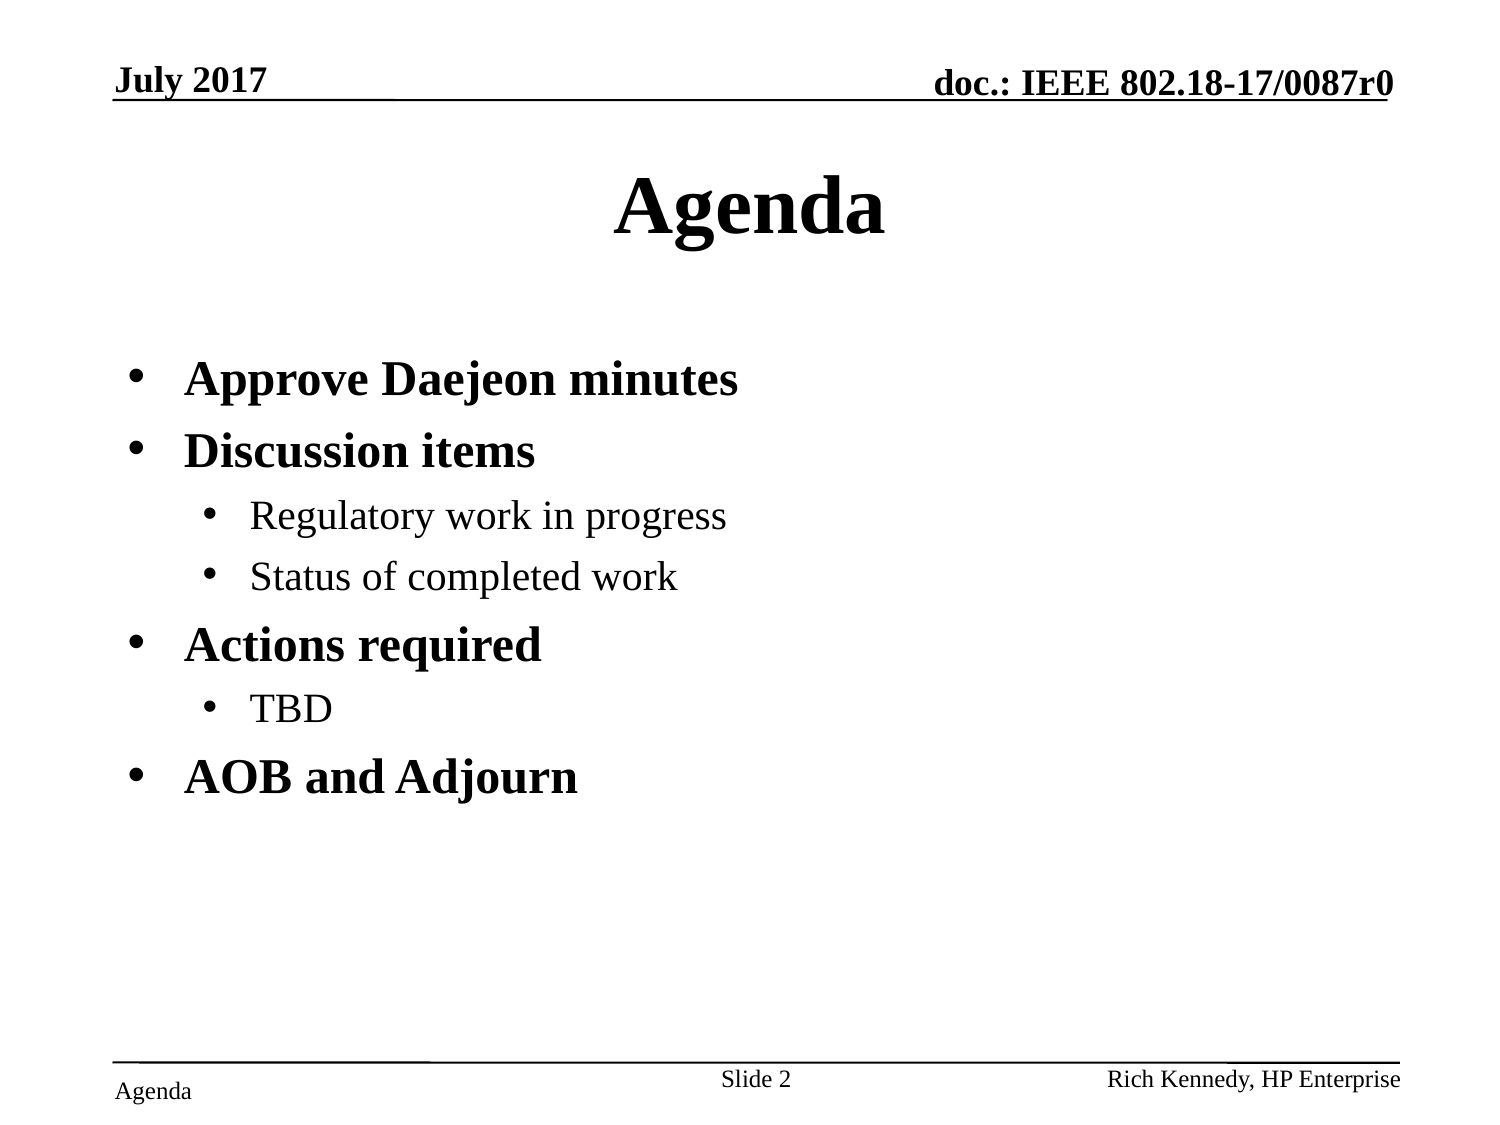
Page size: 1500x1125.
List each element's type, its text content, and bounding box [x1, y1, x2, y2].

footer Rich Kennedy, HP Enterprise [878, 1061, 1402, 1093]
text_box Agenda [99, 1067, 238, 1112]
title Agenda [112, 112, 1388, 288]
list Approve Daejeon minutes Discussion items Regulatory work in progress Status of completed work Actions required TBD AOB and Adjourn [112, 337, 1388, 1038]
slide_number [114, 54, 316, 101]
slide_number Slide 2 [712, 1061, 800, 1123]
